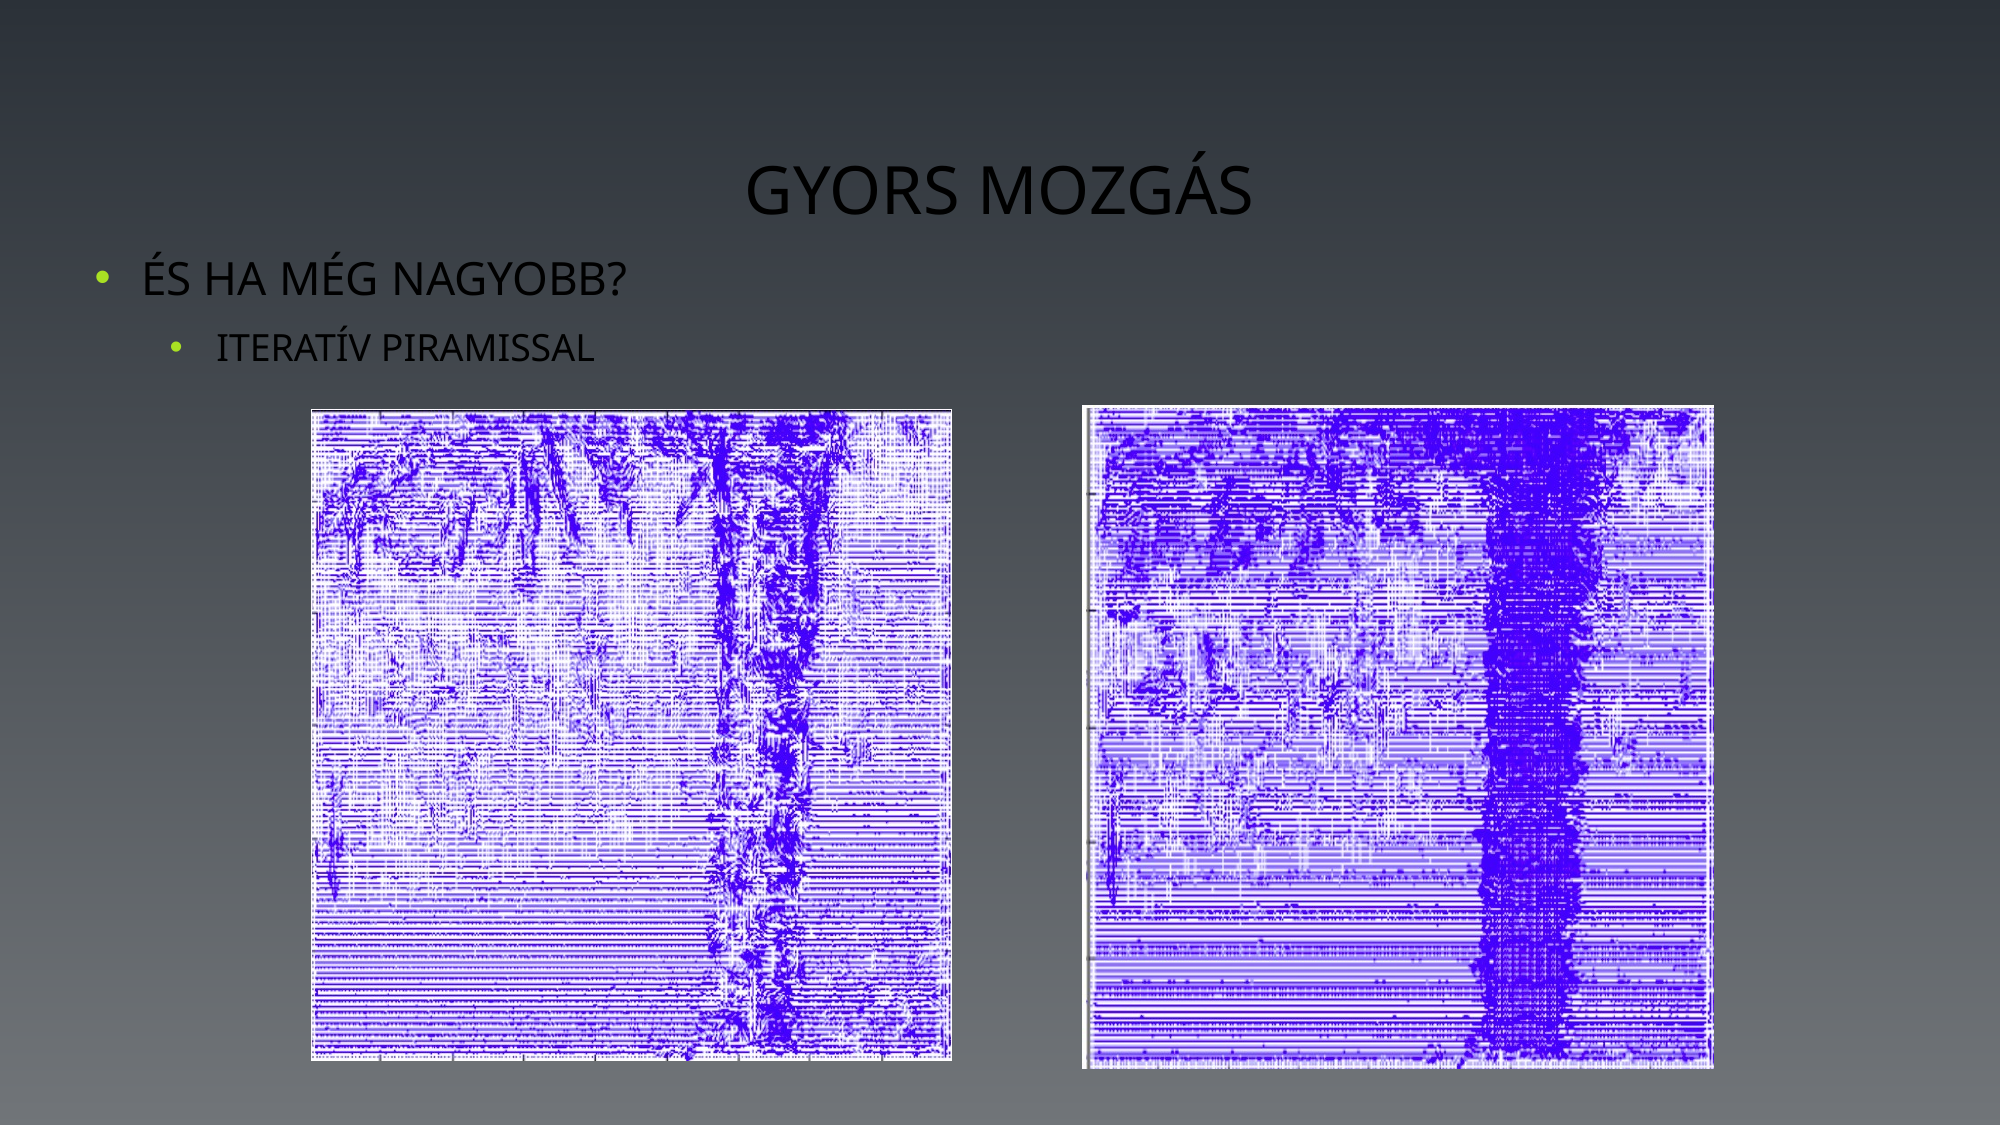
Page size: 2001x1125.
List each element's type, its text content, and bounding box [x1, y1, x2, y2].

picture [1081, 405, 1715, 1069]
text_box És ha még nagyobb? Iteratív piramissal [79, 241, 1755, 1069]
title Gyors mozgás [187, 99, 1813, 275]
picture [311, 409, 952, 1062]
